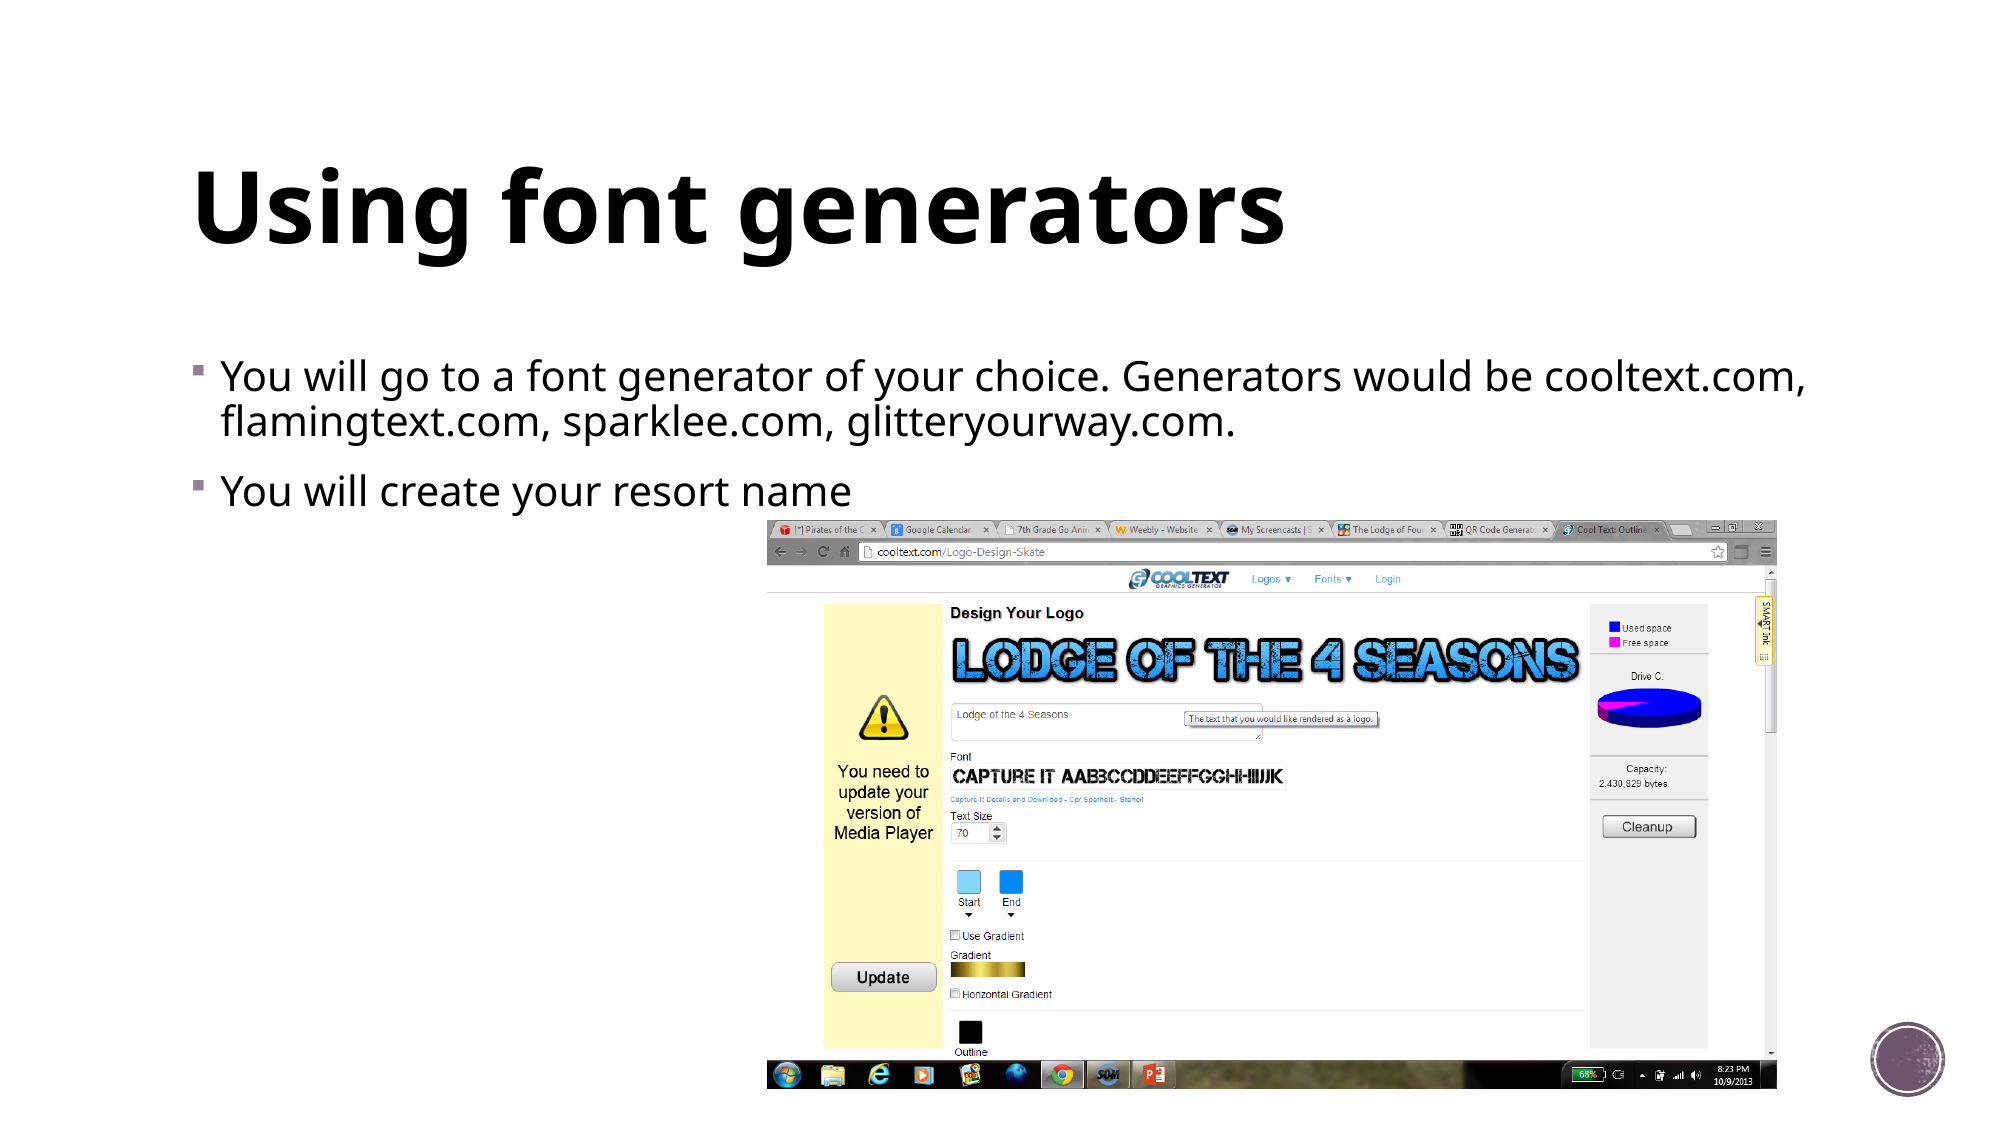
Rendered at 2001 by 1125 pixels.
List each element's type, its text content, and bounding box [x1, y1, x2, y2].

list You will go to a font generator of your choice. Generators would be cooltext.com, flamingtext.com, sparklee.com, glitteryourway.com. You will create your resort name [175, 348, 1826, 1013]
title Using font generators [175, 79, 1826, 344]
picture [767, 520, 1777, 1089]
